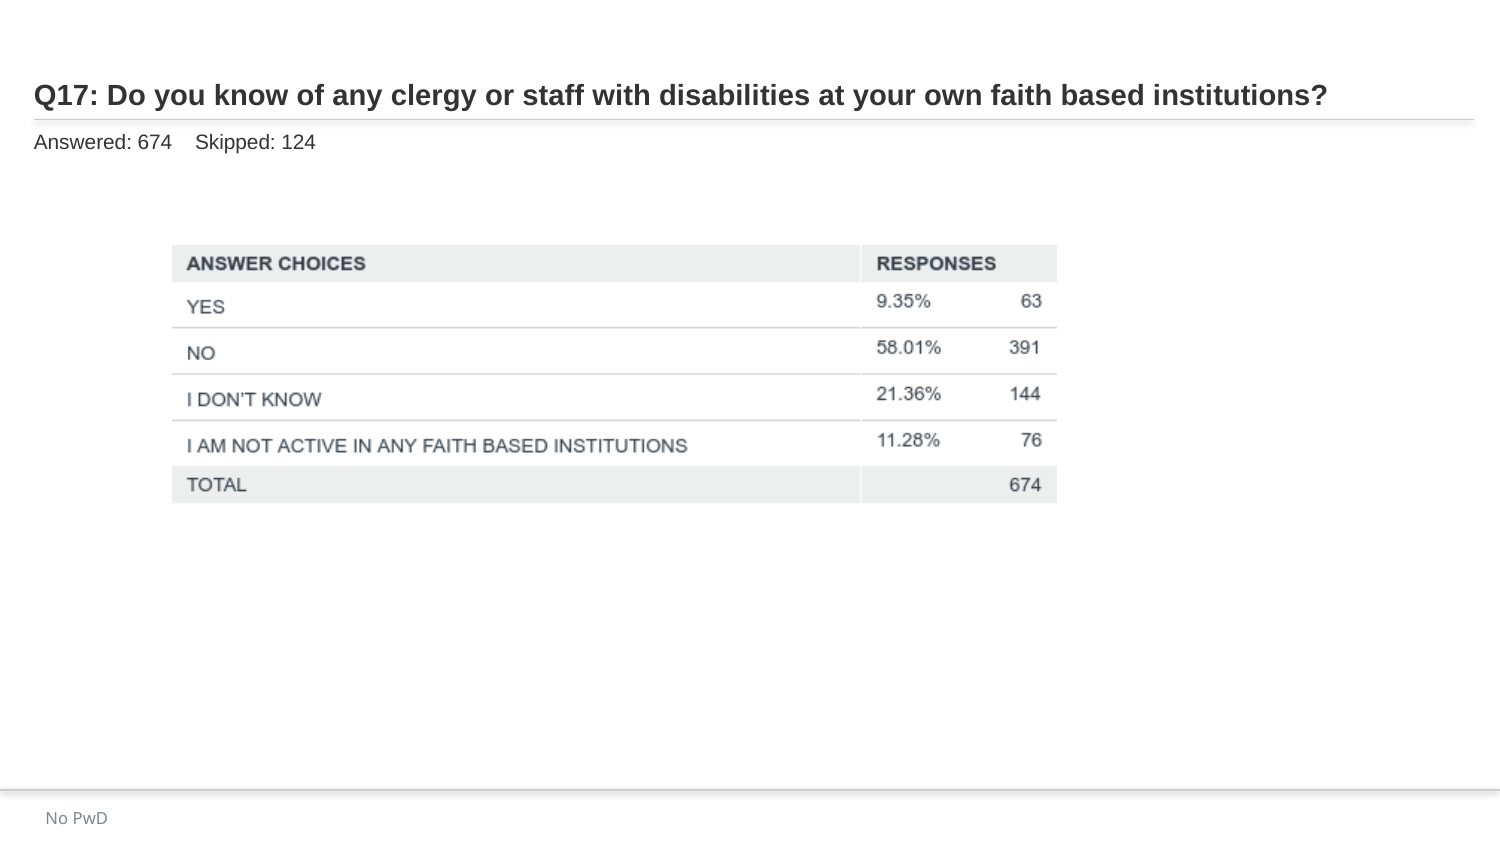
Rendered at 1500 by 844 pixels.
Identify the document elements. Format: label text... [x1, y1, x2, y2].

list Answered: 674 Skipped: 124 [18, 120, 894, 162]
picture [171, 245, 1057, 505]
title Q17: Do you know of any clergy or staff with disabilities at your own faith based institutions? [18, 54, 1369, 119]
